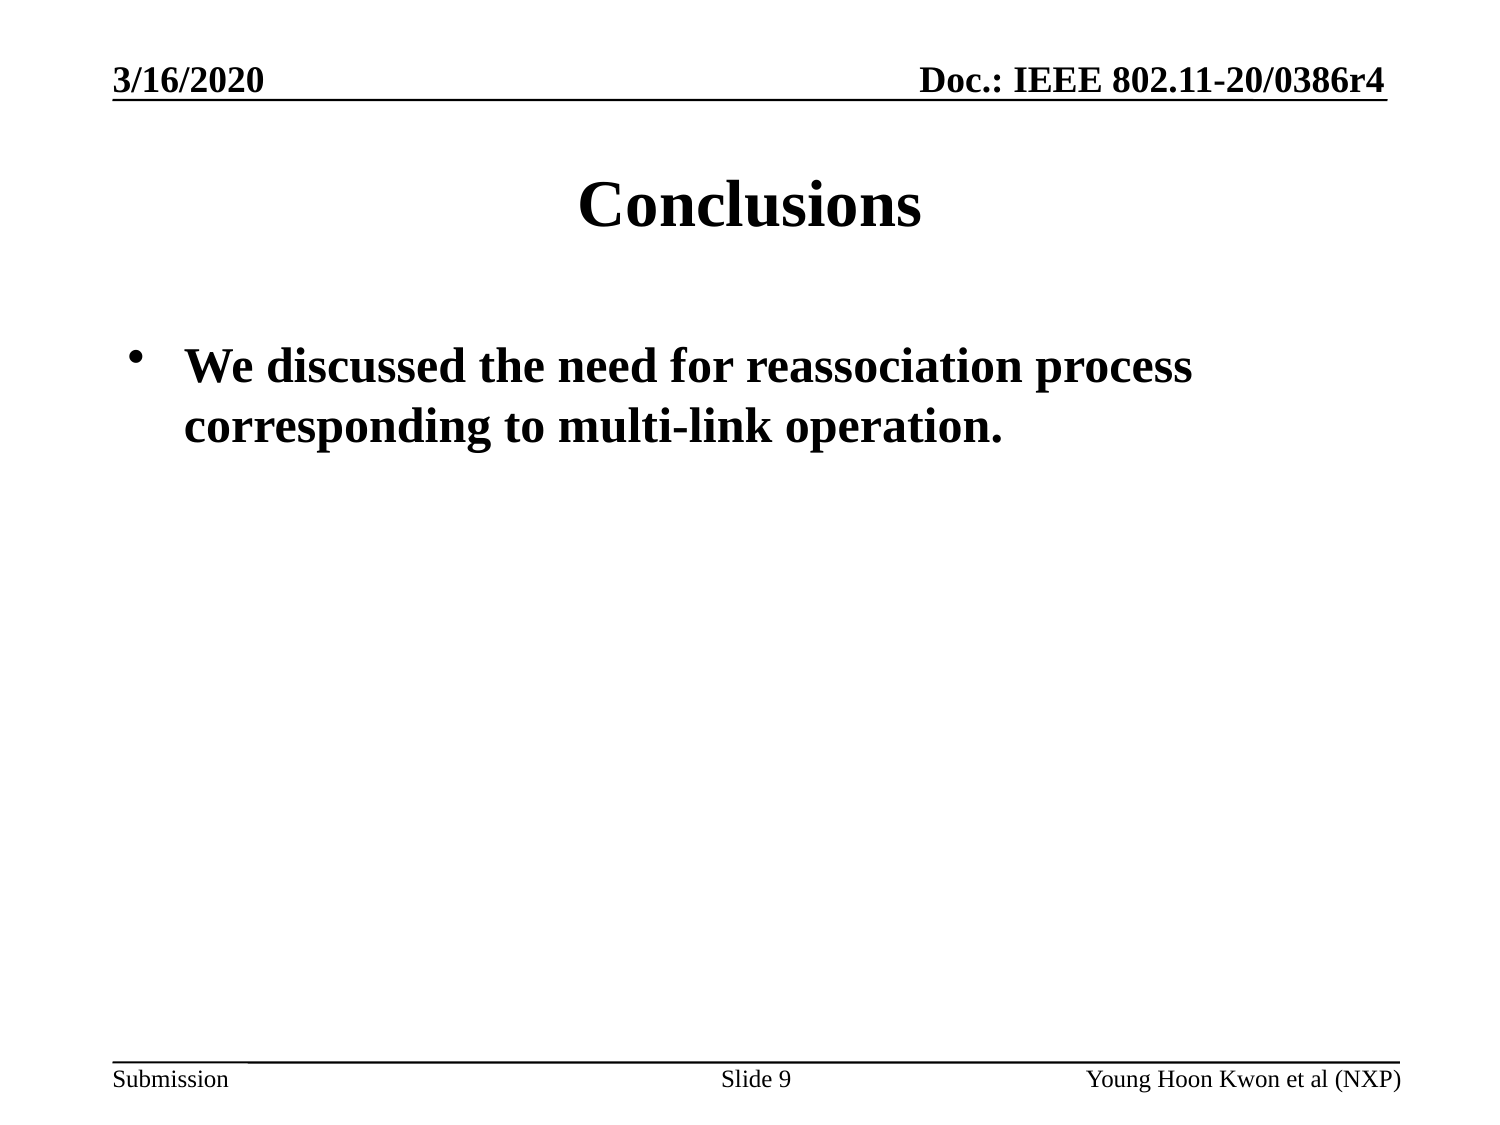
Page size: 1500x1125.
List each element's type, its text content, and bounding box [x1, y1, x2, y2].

list We discussed the need for reassociation process corresponding to multi-link operation. [112, 324, 1388, 1001]
title Conclusions [112, 112, 1388, 288]
footer Young Hoon Kwon et al (NXP) [1082, 1061, 1402, 1093]
slide_number Slide 9 [712, 1061, 800, 1093]
